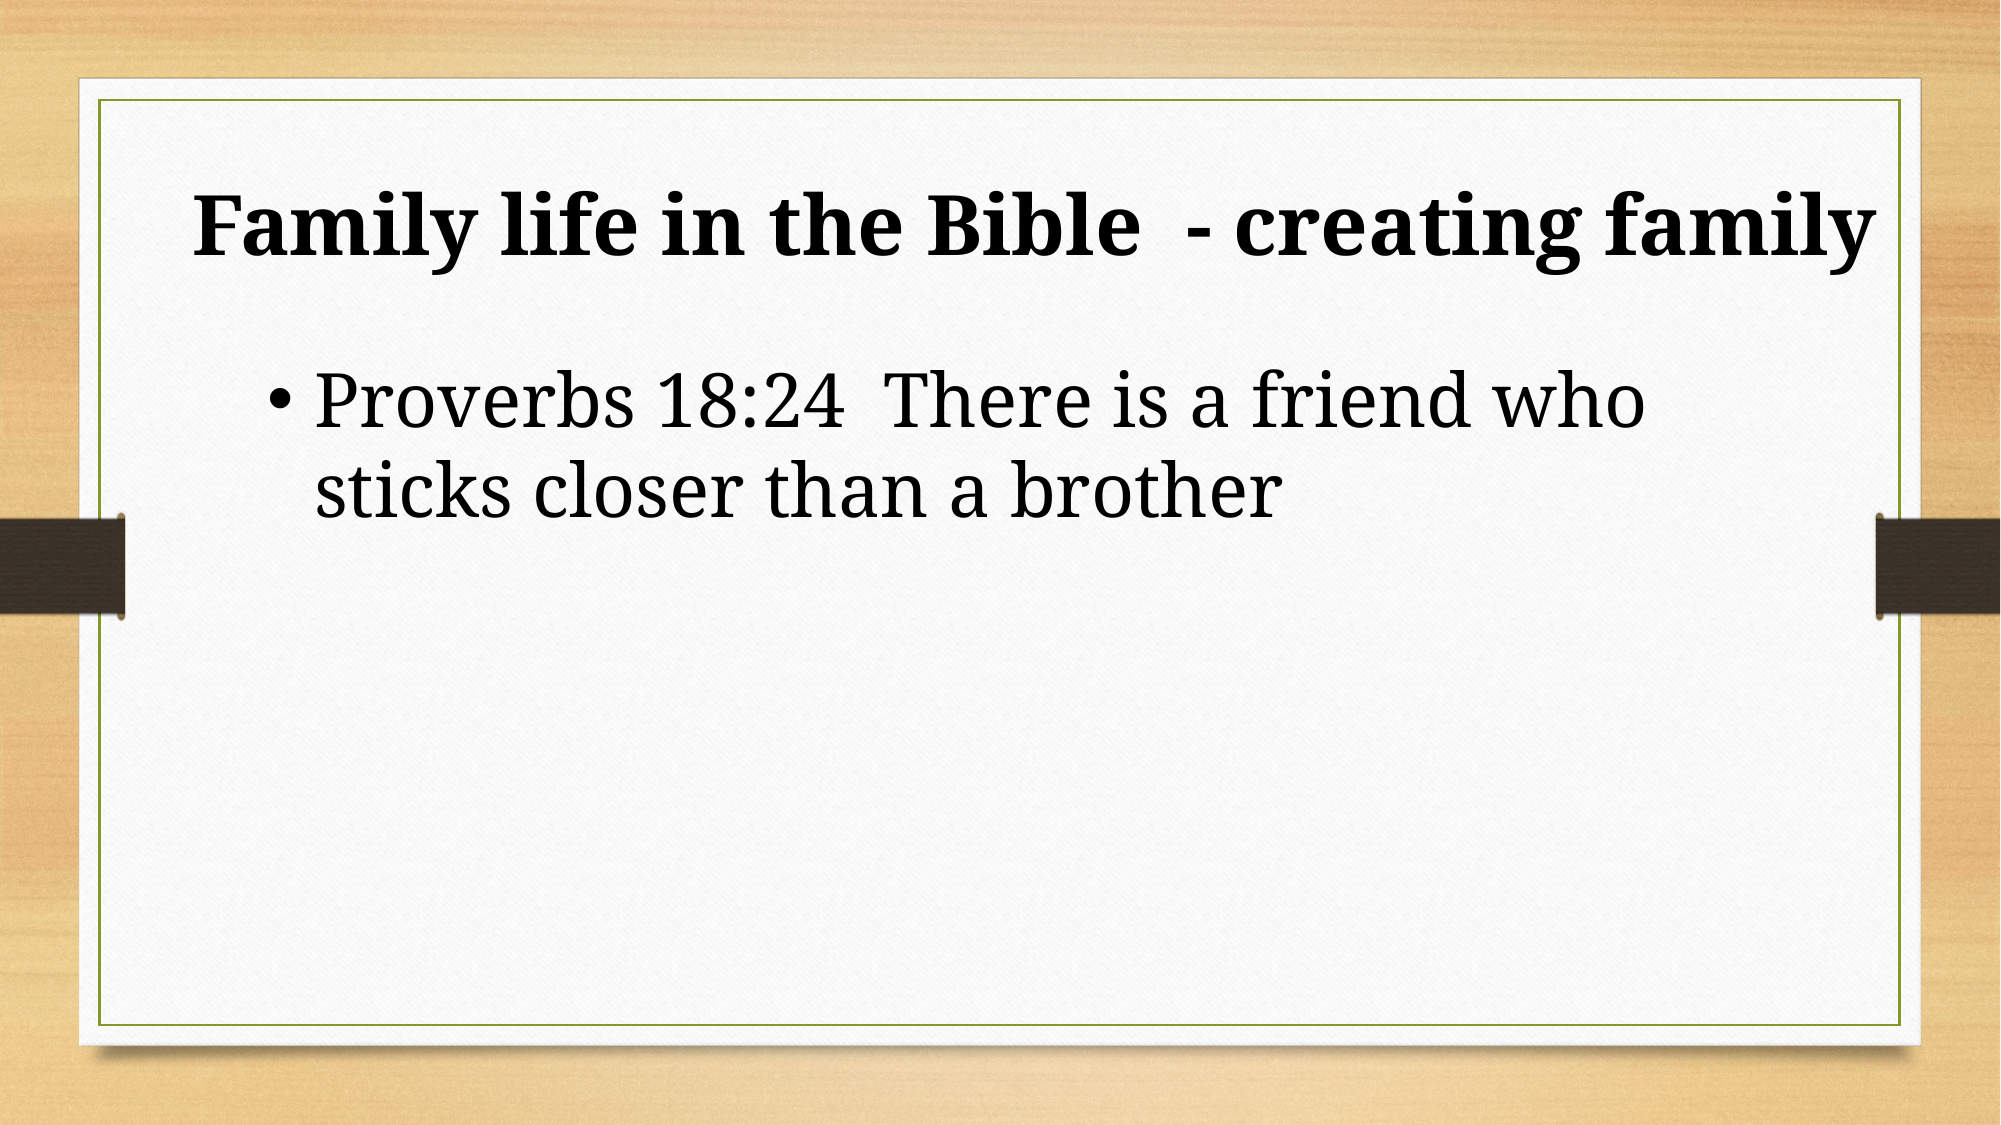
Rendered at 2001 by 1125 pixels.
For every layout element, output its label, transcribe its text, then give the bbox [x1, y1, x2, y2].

text_box Family life in the Bible - creating family [177, 164, 2000, 280]
picture [0, 0, 2001, 1125]
text_box Proverbs 18:24 There is a friend who sticks closer than a brother [252, 345, 1784, 541]
